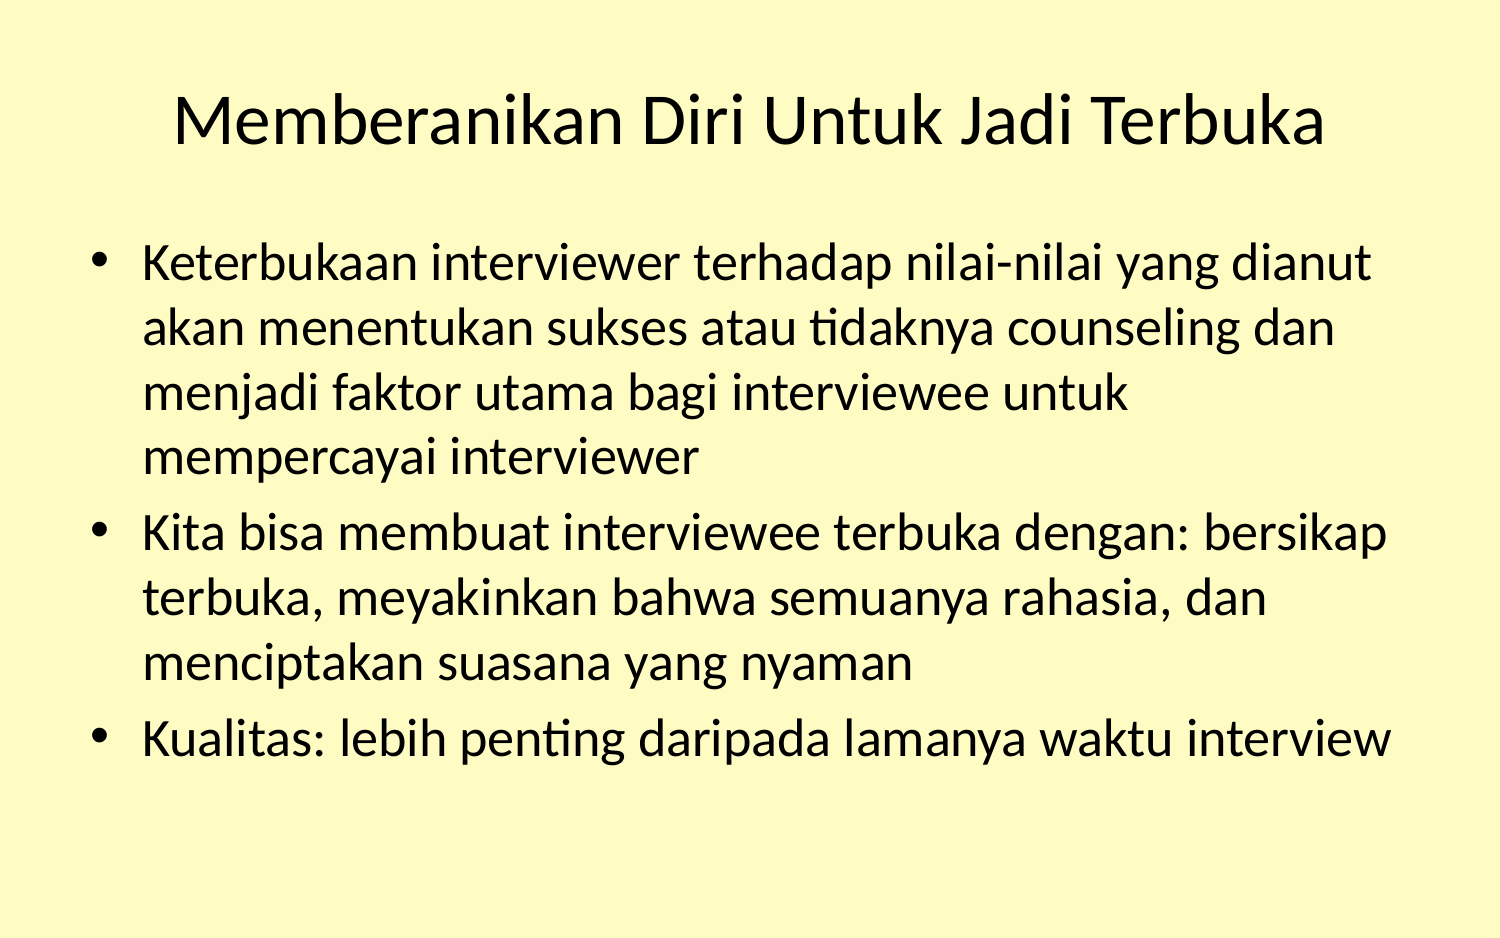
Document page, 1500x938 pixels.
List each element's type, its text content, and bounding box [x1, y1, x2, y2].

title Memberanikan Diri Untuk Jadi Terbuka [75, 37, 1425, 194]
list Keterbukaan interviewer terhadap nilai-nilai yang dianut akan menentukan sukses atau tidaknya counseling dan menjadi faktor utama bagi interviewee untuk mempercayai interviewer Kita bisa membuat interviewee terbuka dengan: bersikap terbuka, meyakinkan bahwa semuanya rahasia, dan menciptakan suasana yang nyaman Kualitas: lebih penting daripada lamanya waktu interview [75, 218, 1425, 838]
